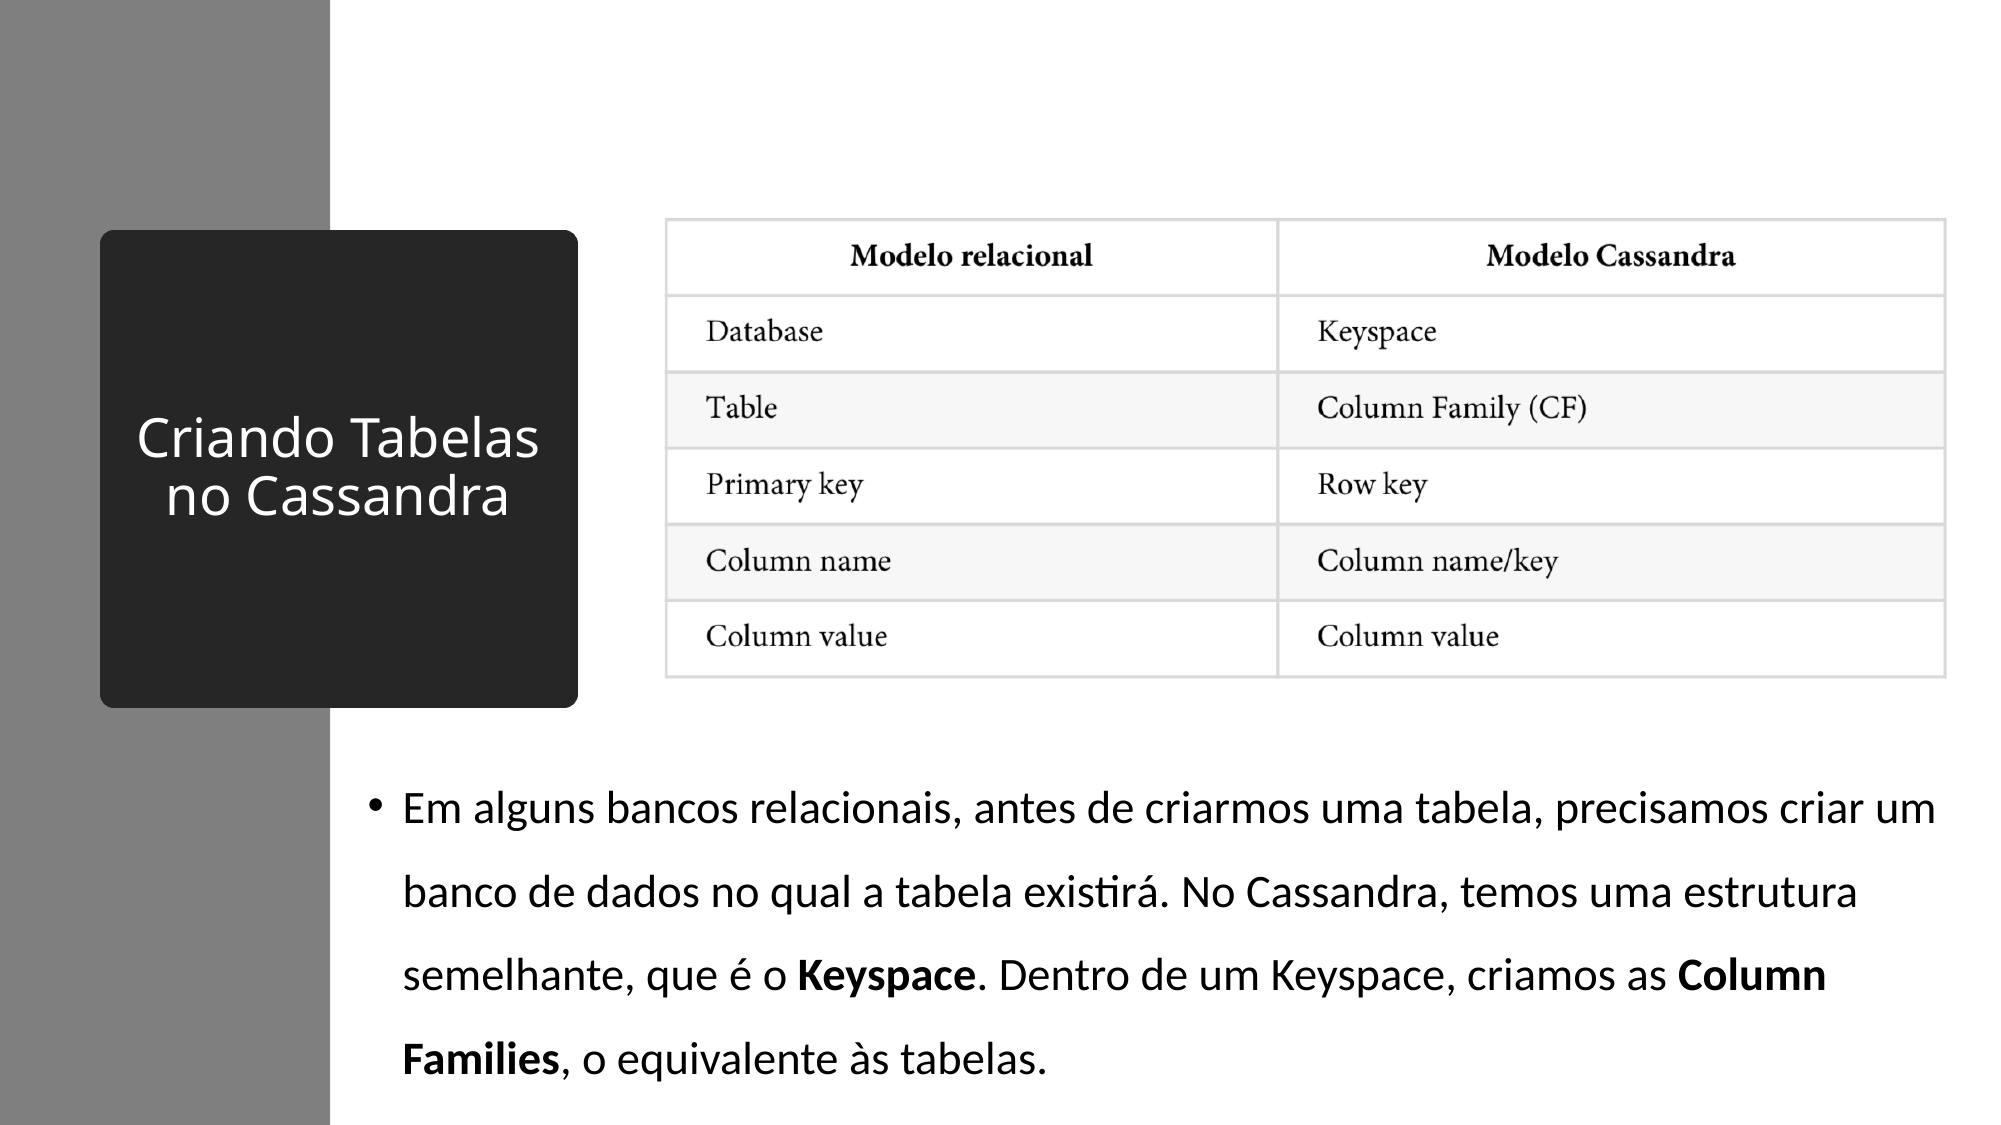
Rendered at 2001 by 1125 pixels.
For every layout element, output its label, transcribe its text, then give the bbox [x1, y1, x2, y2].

picture [662, 213, 1951, 685]
text_box [0, 0, 331, 1125]
title Criando Tabelas no Cassandra [113, 243, 564, 694]
list Em alguns bancos relacionais, antes de criarmos uma tabela, precisamos criar um banco de dados no qual a tabela existirá. No Cassandra, temos uma estrutura semelhante, que é o Keyspace. Dentro de um Keyspace, criamos as Column Families, o equivalente às tabelas. [352, 741, 1973, 1095]
